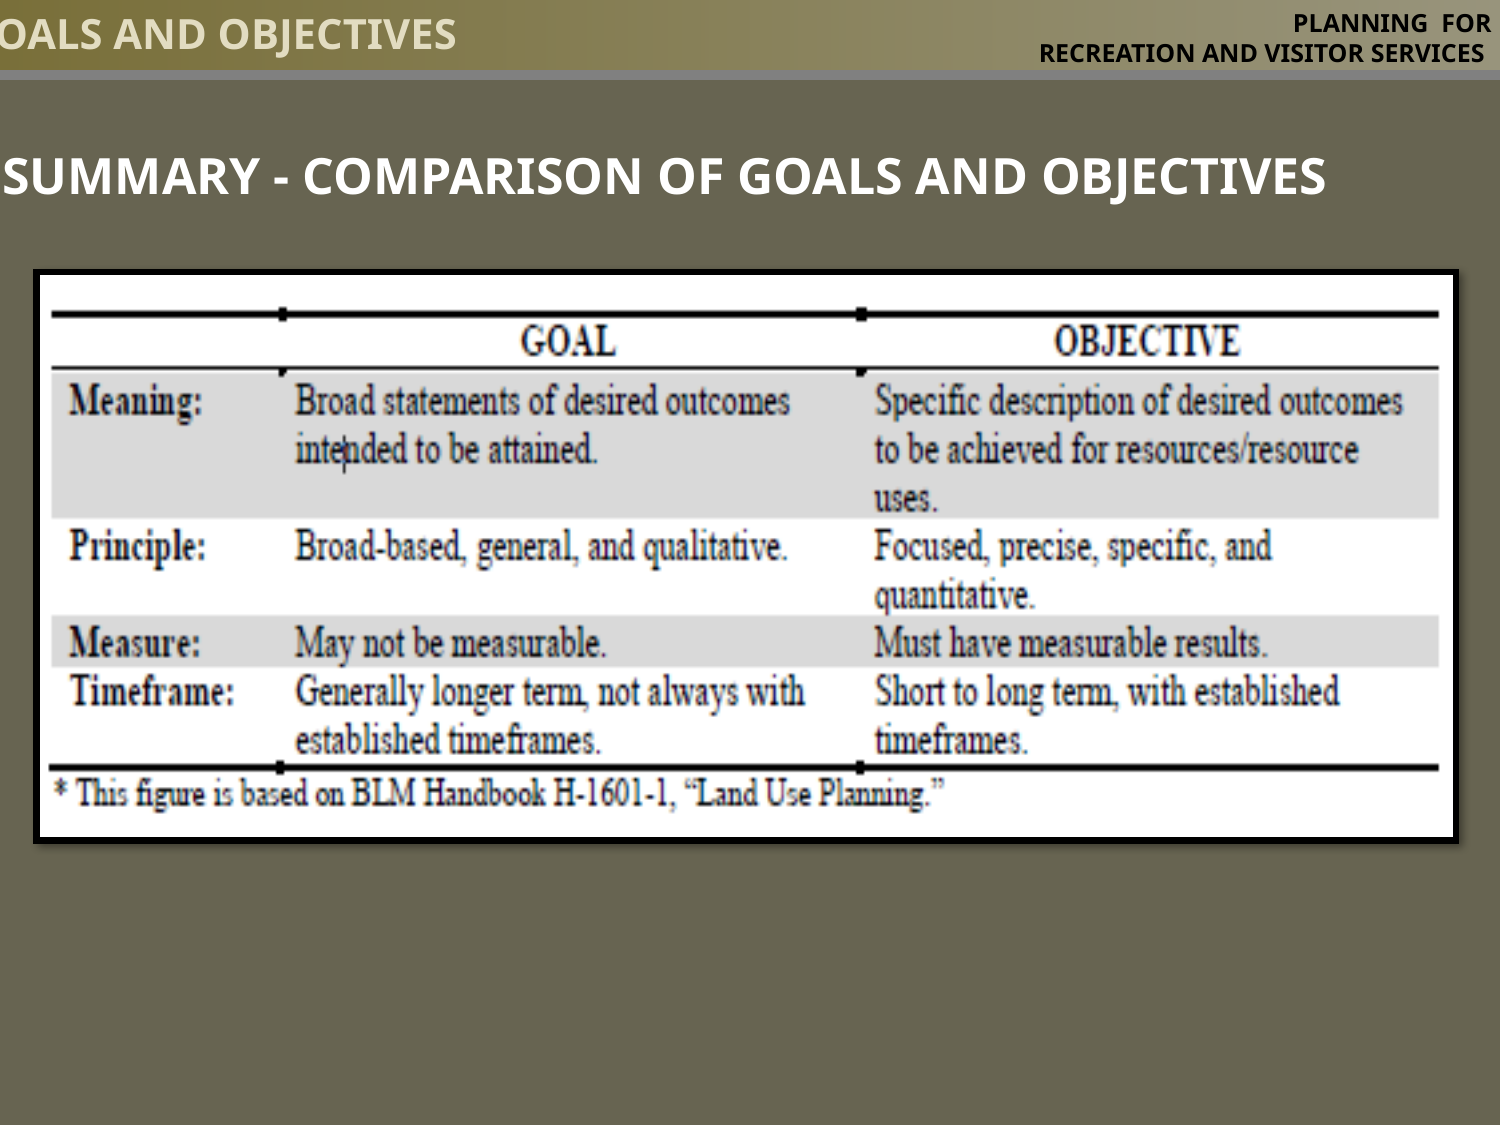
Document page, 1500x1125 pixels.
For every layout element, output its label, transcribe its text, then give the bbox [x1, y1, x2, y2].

picture [39, 274, 1453, 838]
title PLANNING FOR RECREATION AND VISITOR SERVICES [987, 0, 1500, 68]
text_box Goals and Objectives [0, 0, 472, 65]
text_box [0, 0, 1500, 70]
text_box Summary - Comparison of Goals and Objectives [0, 137, 1356, 212]
